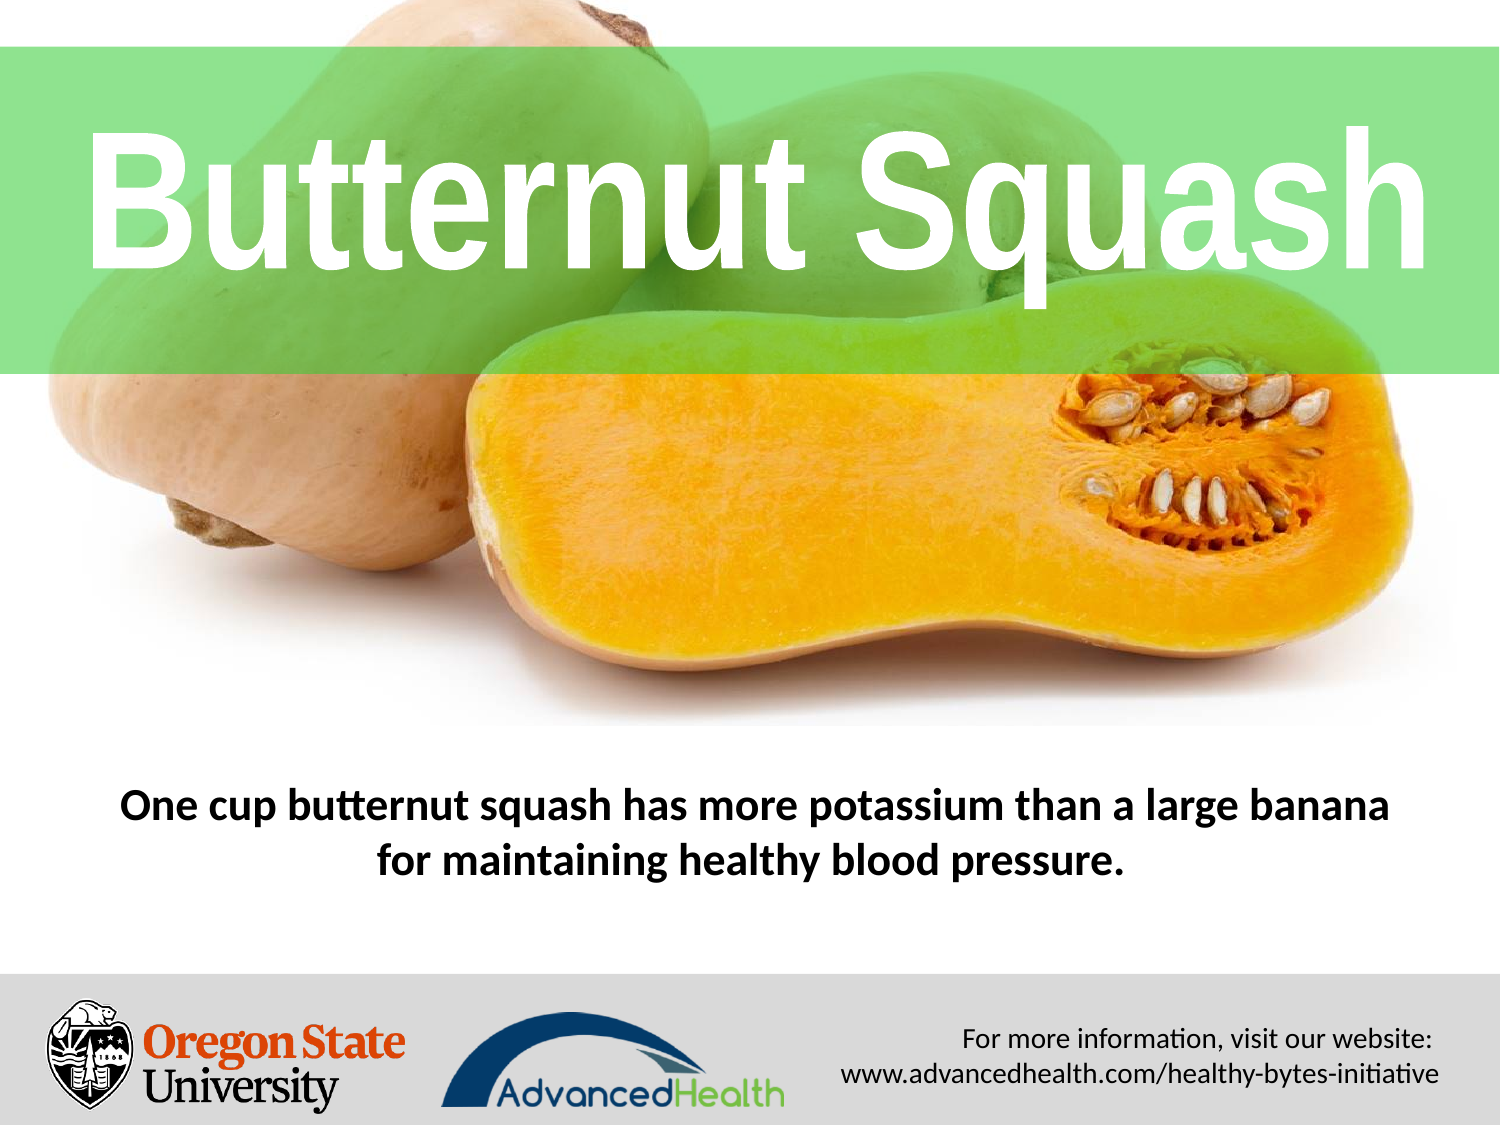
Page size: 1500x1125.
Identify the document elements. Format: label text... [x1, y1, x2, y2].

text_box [0, 0, 1500, 726]
text_box [0, 973, 1500, 1125]
text_box One cup butternut squash has more potassium than a large banana for maintaining healthy blood pressure. [0, 778, 1500, 892]
picture [441, 1012, 784, 1107]
text_box For more information, visit our website: www.advancedhealth.com/healthy-bytes-initiative [808, 1013, 1446, 1112]
picture [44, 998, 405, 1114]
